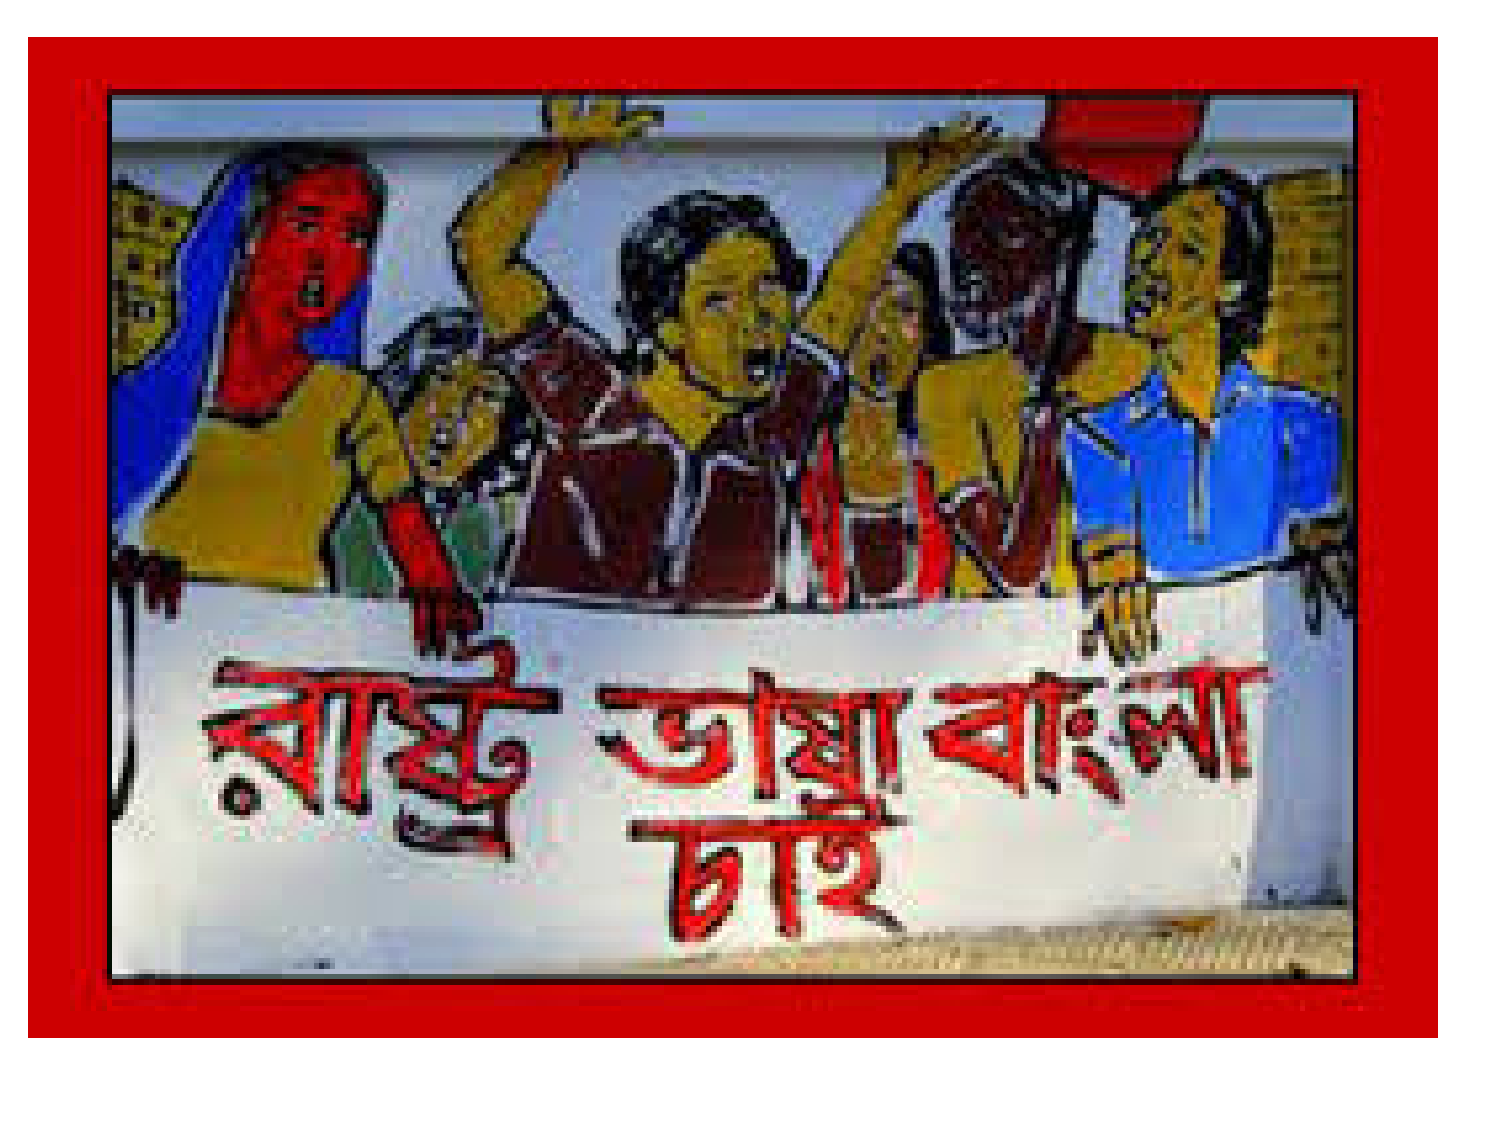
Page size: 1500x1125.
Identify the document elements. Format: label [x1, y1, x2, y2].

picture [27, 37, 1438, 1038]
